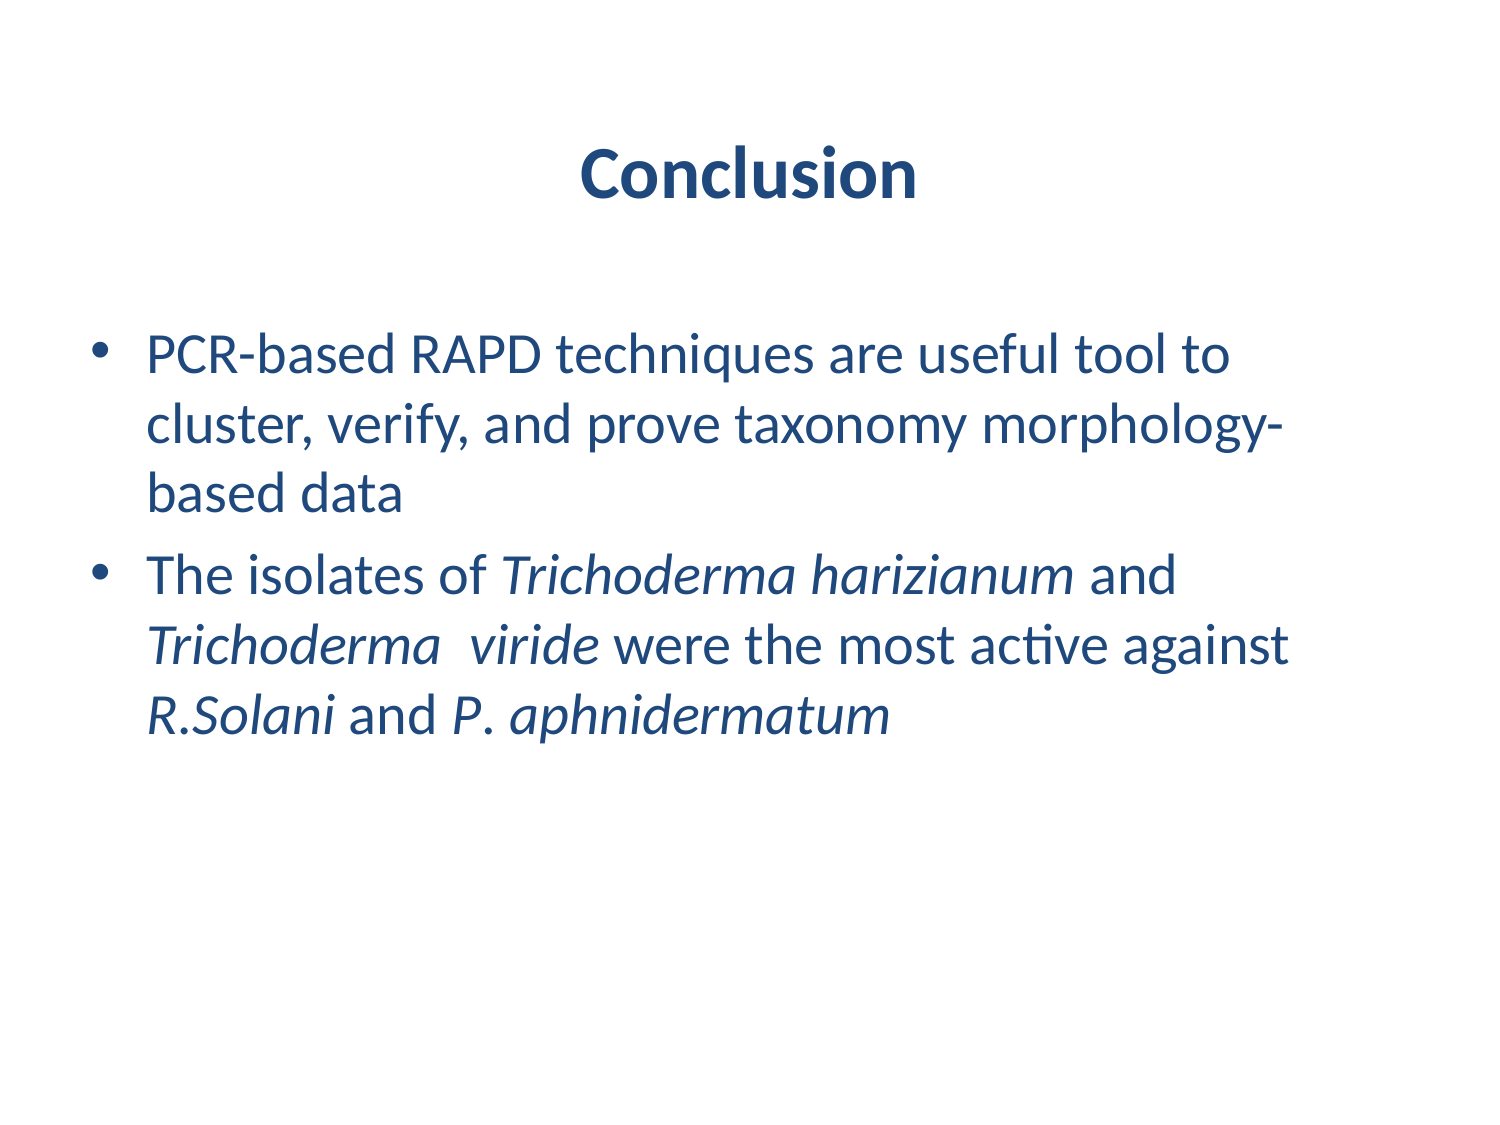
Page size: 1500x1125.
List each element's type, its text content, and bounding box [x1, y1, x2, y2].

list PCR-based RAPD techniques are useful tool to cluster, verify, and prove taxonomy morphology-based data The isolates of Trichoderma harizianum and Trichoderma viride were the most active against R.Solani and P. aphnidermatum [75, 307, 1425, 1050]
title Conclusion [75, 75, 1425, 263]
